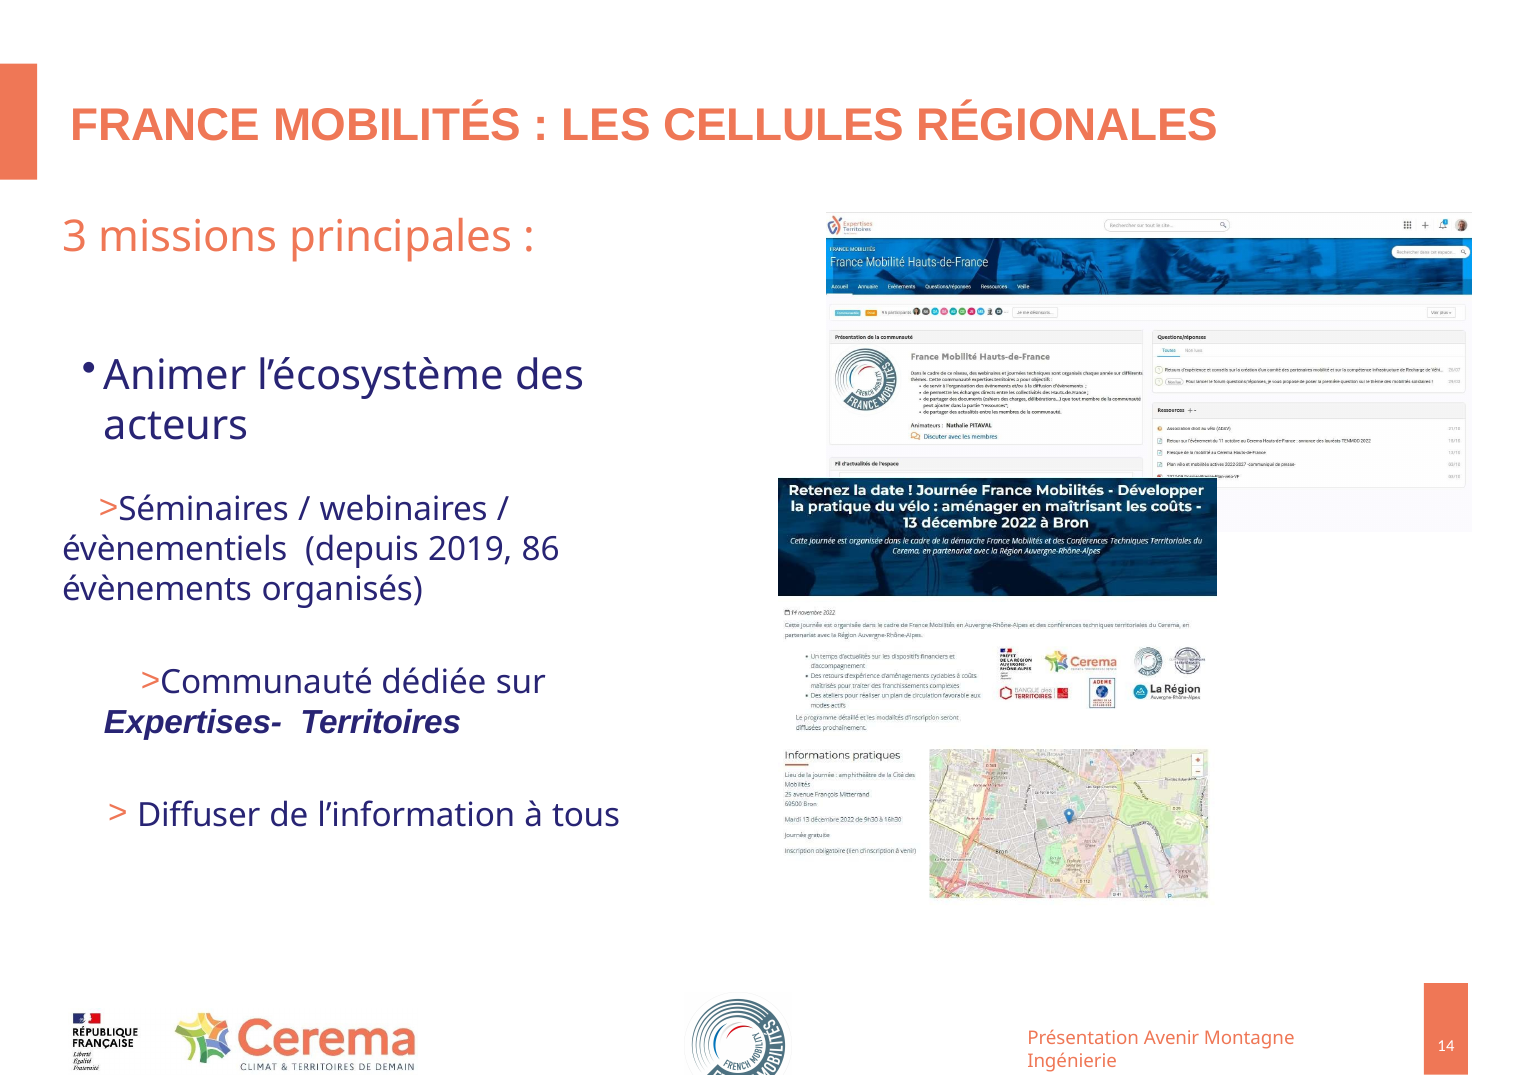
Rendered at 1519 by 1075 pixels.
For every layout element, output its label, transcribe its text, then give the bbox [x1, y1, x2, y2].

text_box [778, 212, 1473, 910]
footer Présentation Avenir Montagne Ingénierie [1025, 1025, 1371, 1075]
text_box [1423, 983, 1468, 1075]
slide_number 14 [1435, 1036, 1461, 1075]
picture [684, 991, 792, 1075]
title FRANCE MOBILITÉS : LES CELLULES RÉGIONALES [68, 92, 1224, 274]
picture [67, 1008, 418, 1075]
text_box 3 missions principales : Animer l’écosystème des acteurs Séminaires / webinaires / évènementiels (depuis 2019, 86 évènements organisés) Communauté dédiée sur Expertises- Territoires Diffuser de l’information à tous [59, 205, 727, 833]
text_box [0, 63, 38, 180]
